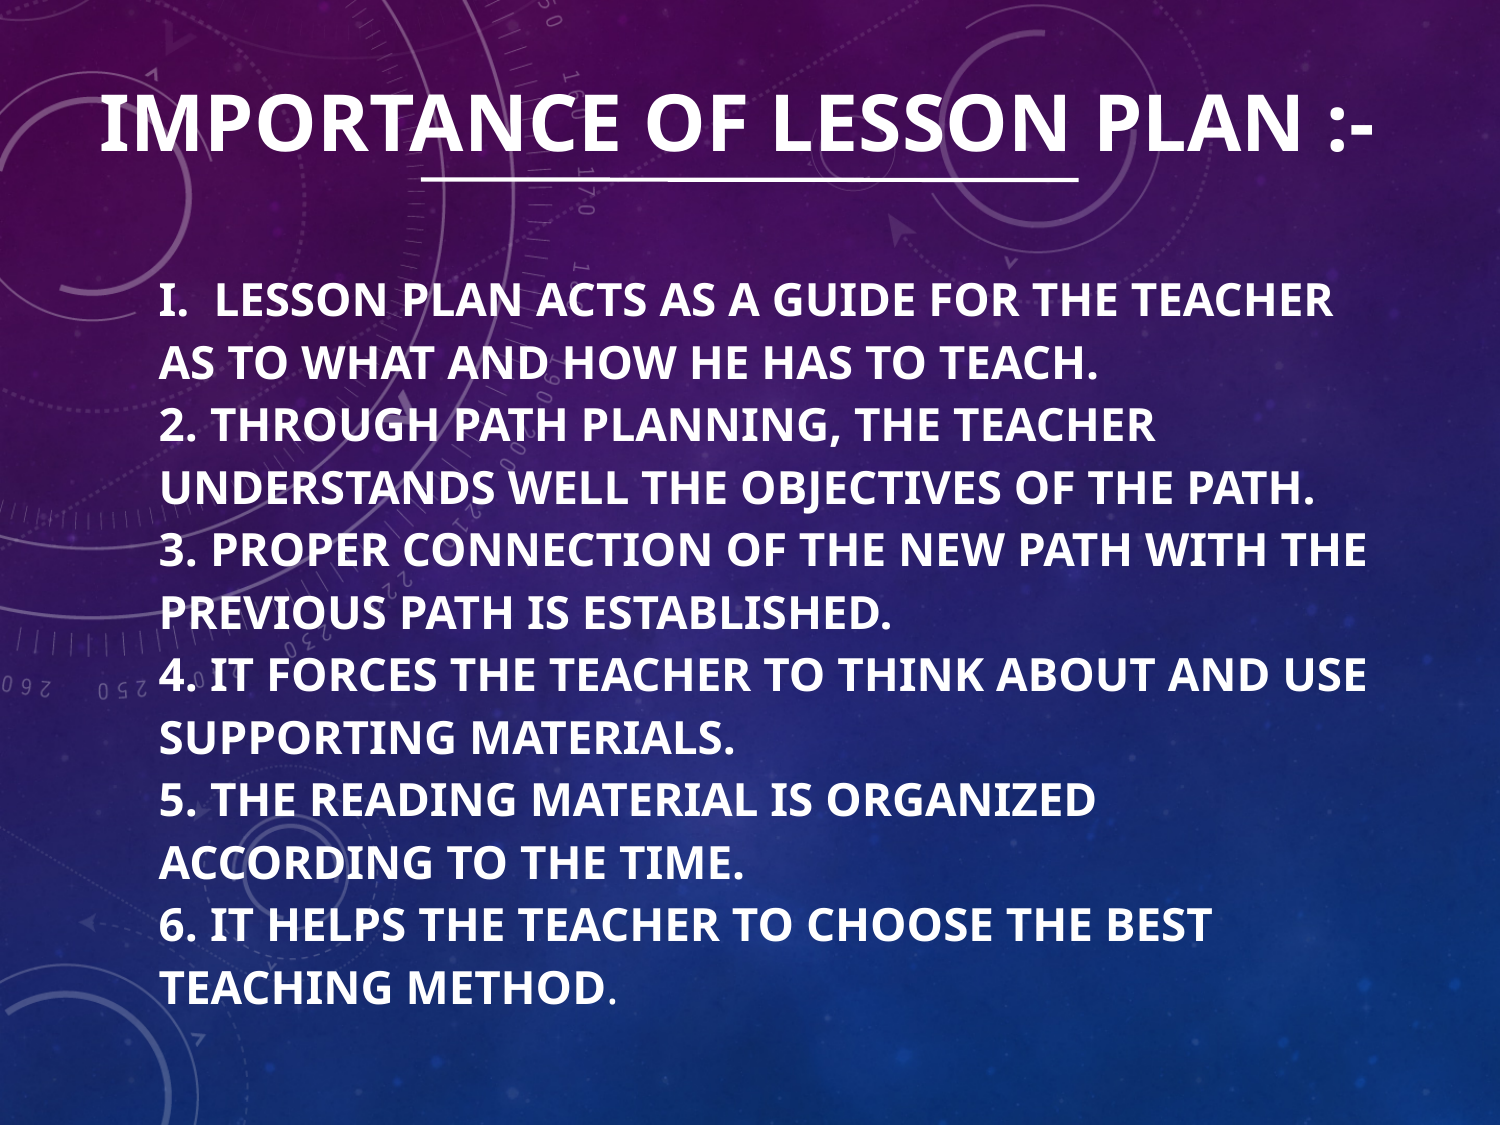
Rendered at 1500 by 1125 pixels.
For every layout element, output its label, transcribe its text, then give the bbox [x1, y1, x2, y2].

title I. Lesson plan acts as a guide for the teacher as to what and how he has to teach. 2. Through path planning, the teacher understands well the objectives of the path. 3. Proper connection of the new path with the previous path is established. 4. It forces the teacher to think about and use supporting materials. 5. The reading material is organized according to the time. 6. It helps the teacher to choose the best teaching method. [143, 237, 1388, 1021]
text_box IMPORTANCE OF LESSON PLAN :- [10, 44, 1465, 209]
picture [0, 0, 1500, 1125]
